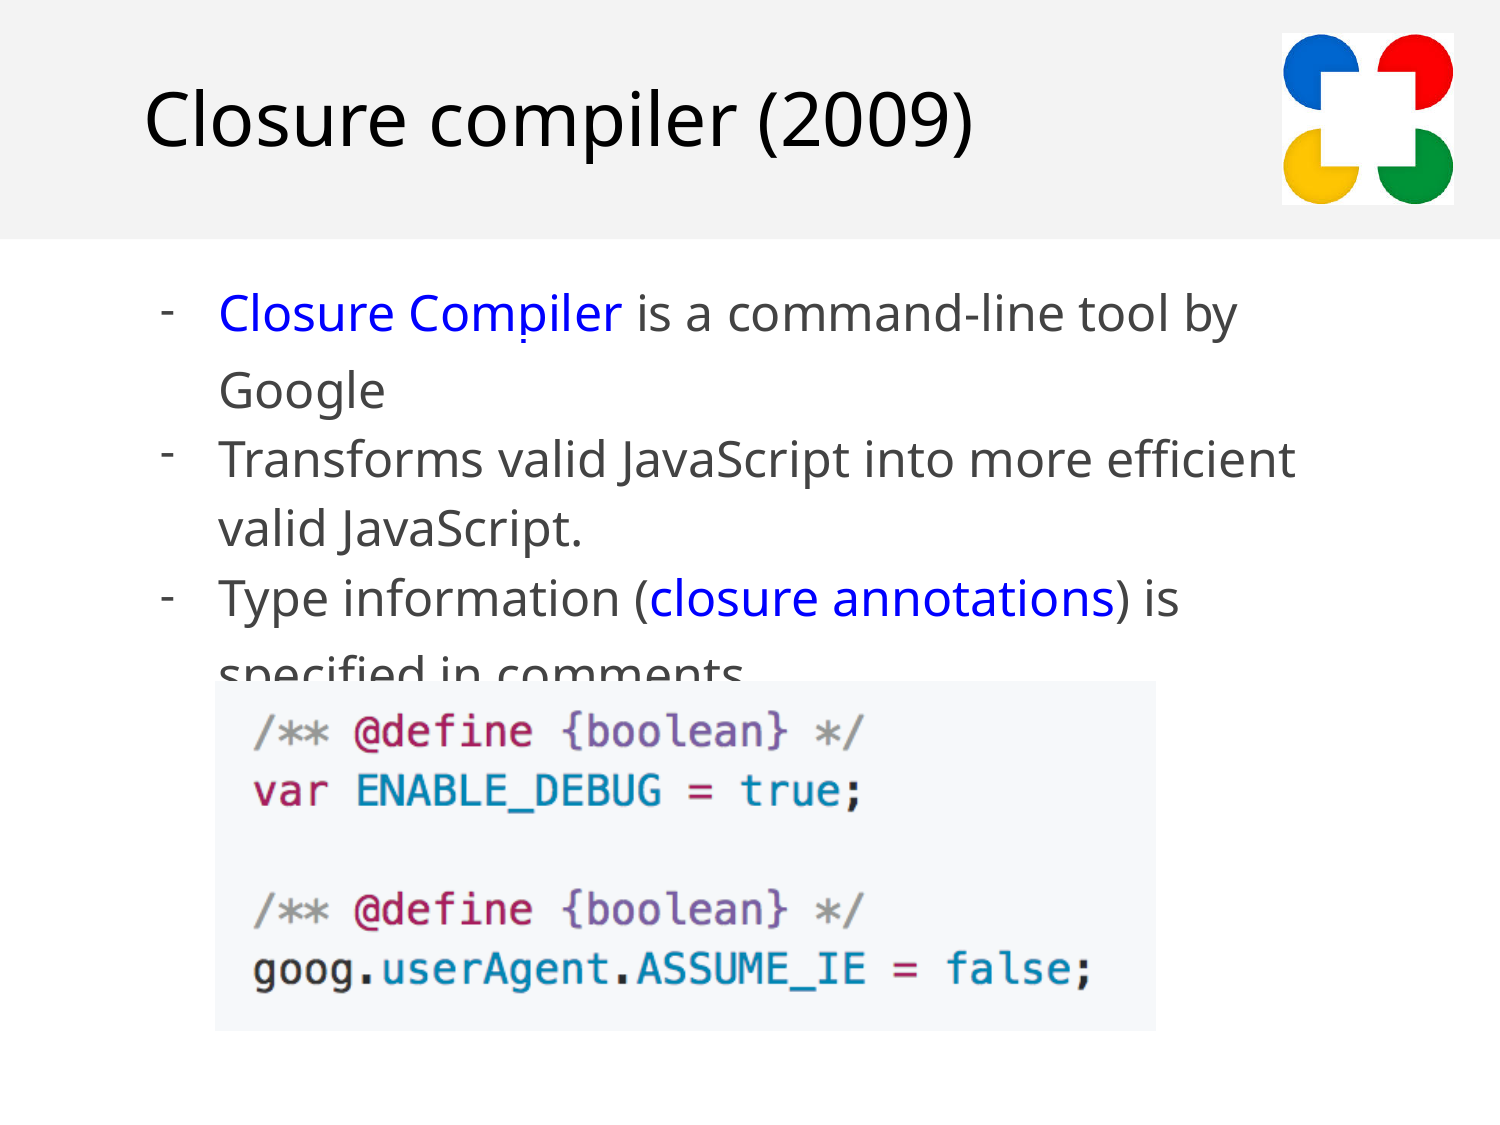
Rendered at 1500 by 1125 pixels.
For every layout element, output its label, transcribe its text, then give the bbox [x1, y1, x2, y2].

picture [215, 680, 1157, 1032]
text_box Closure compiler (2009) [128, 56, 1276, 183]
picture [1281, 33, 1454, 206]
text_box Closure Compiler is a command-line tool by Google Transforms valid JavaScript into more efficient valid JavaScript. Type information (closure annotations) is specified in comments [128, 255, 1372, 585]
